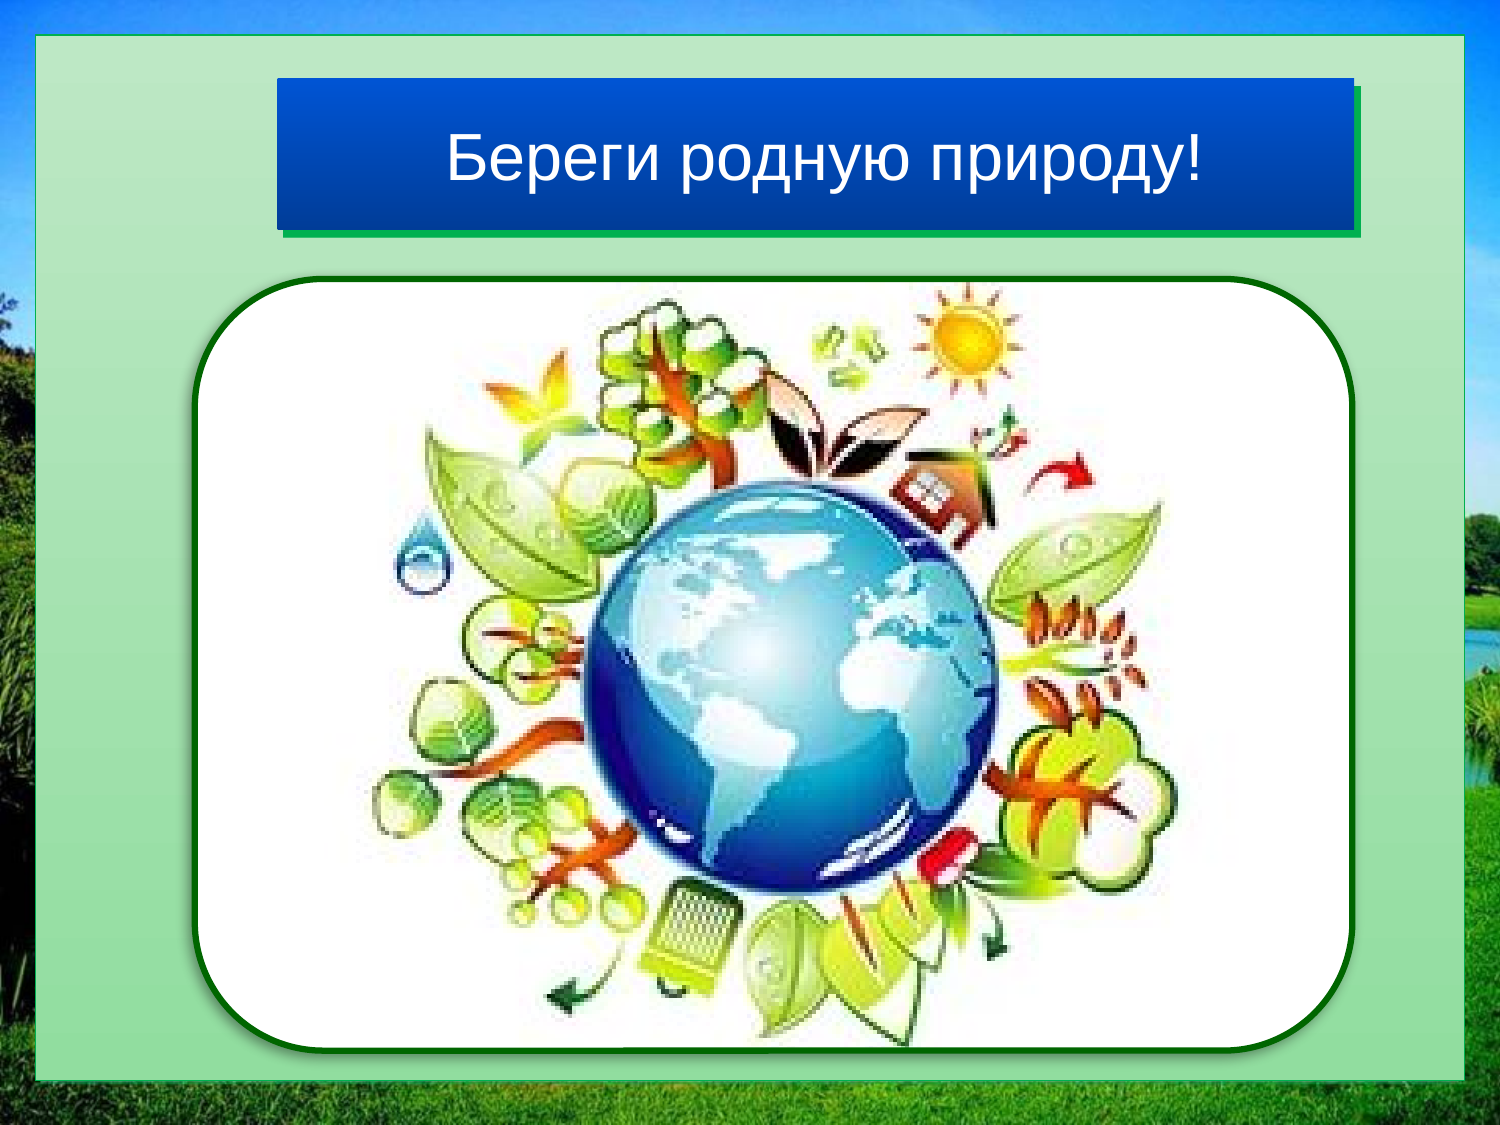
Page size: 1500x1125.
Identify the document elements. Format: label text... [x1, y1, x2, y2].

picture [0, 0, 1500, 1125]
text_box [35, 35, 1465, 1081]
title Береги родную природу! [277, 78, 1355, 230]
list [194, 278, 1353, 1051]
